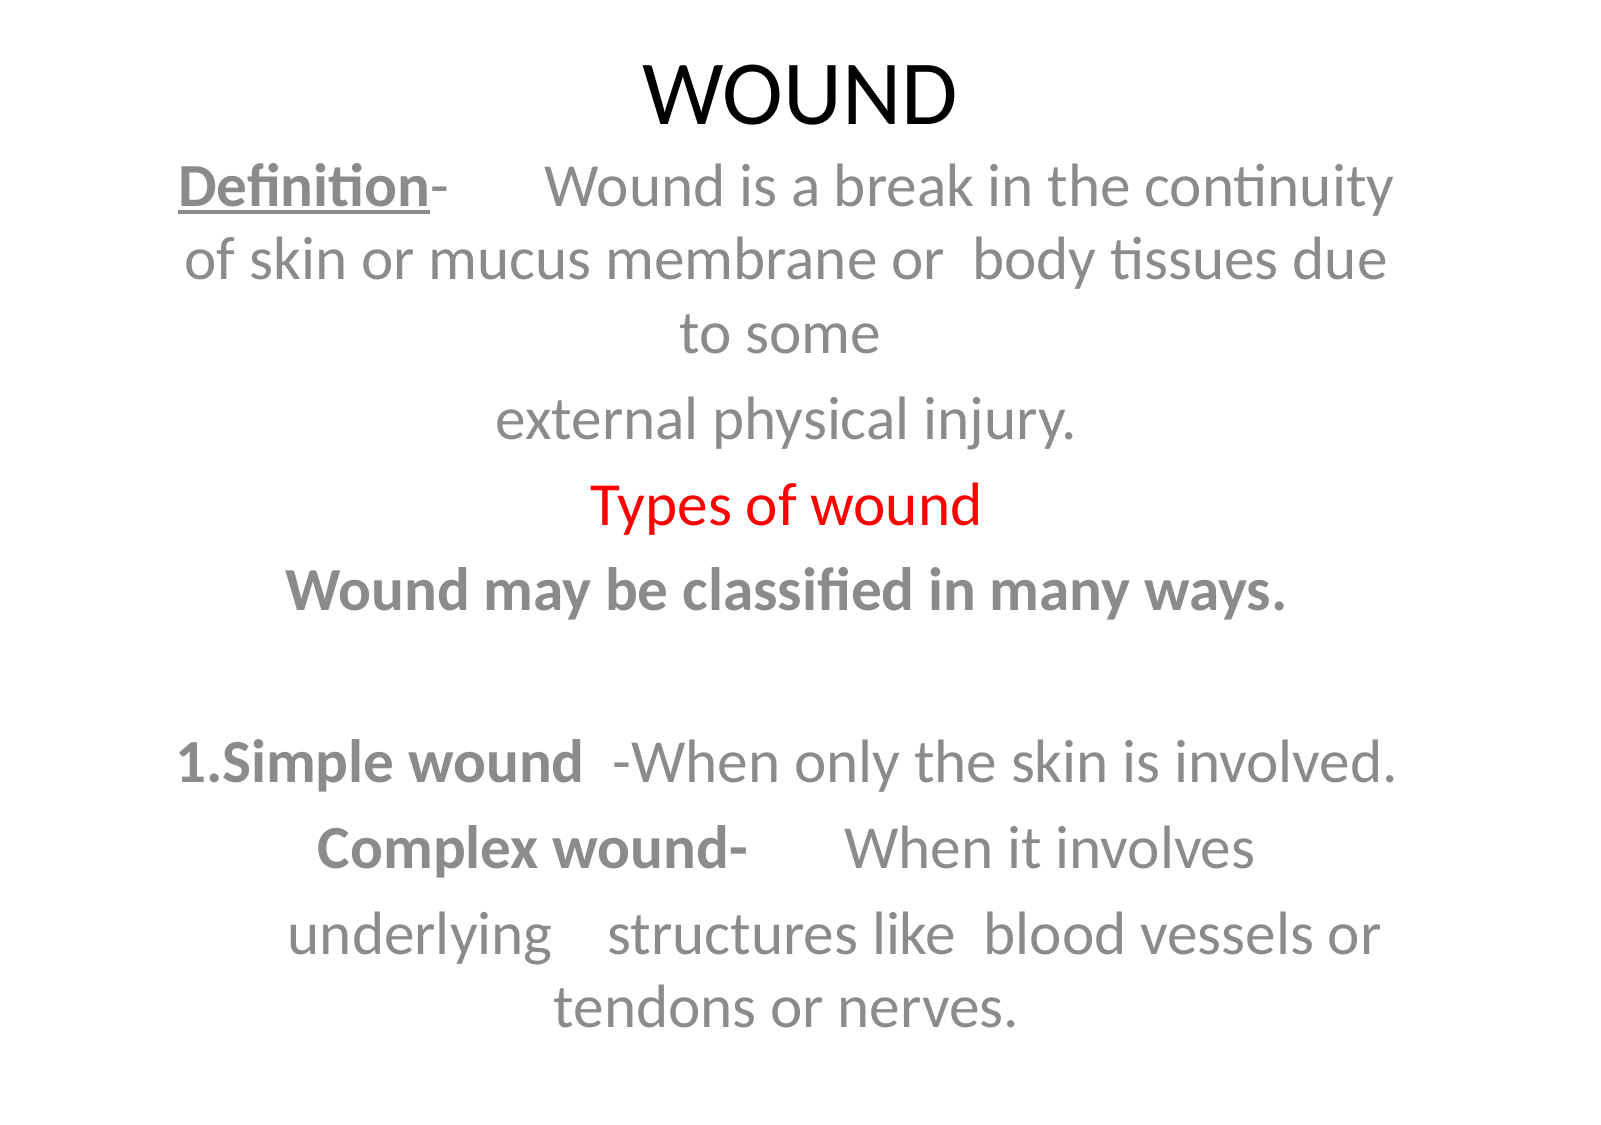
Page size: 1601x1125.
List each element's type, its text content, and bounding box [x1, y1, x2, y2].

subtitle Definition- Wound is a break in the continuity of skin or mucus membrane or body tissues due to some external physical injury. Types of wound Wound may be classified in many ways. 1.Simple wound -When only the skin is involved. Complex wound- When it involves underlying structures like blood vessels or tendons or nerves. [160, 137, 1414, 1075]
title WOUND [120, 0, 1481, 175]
